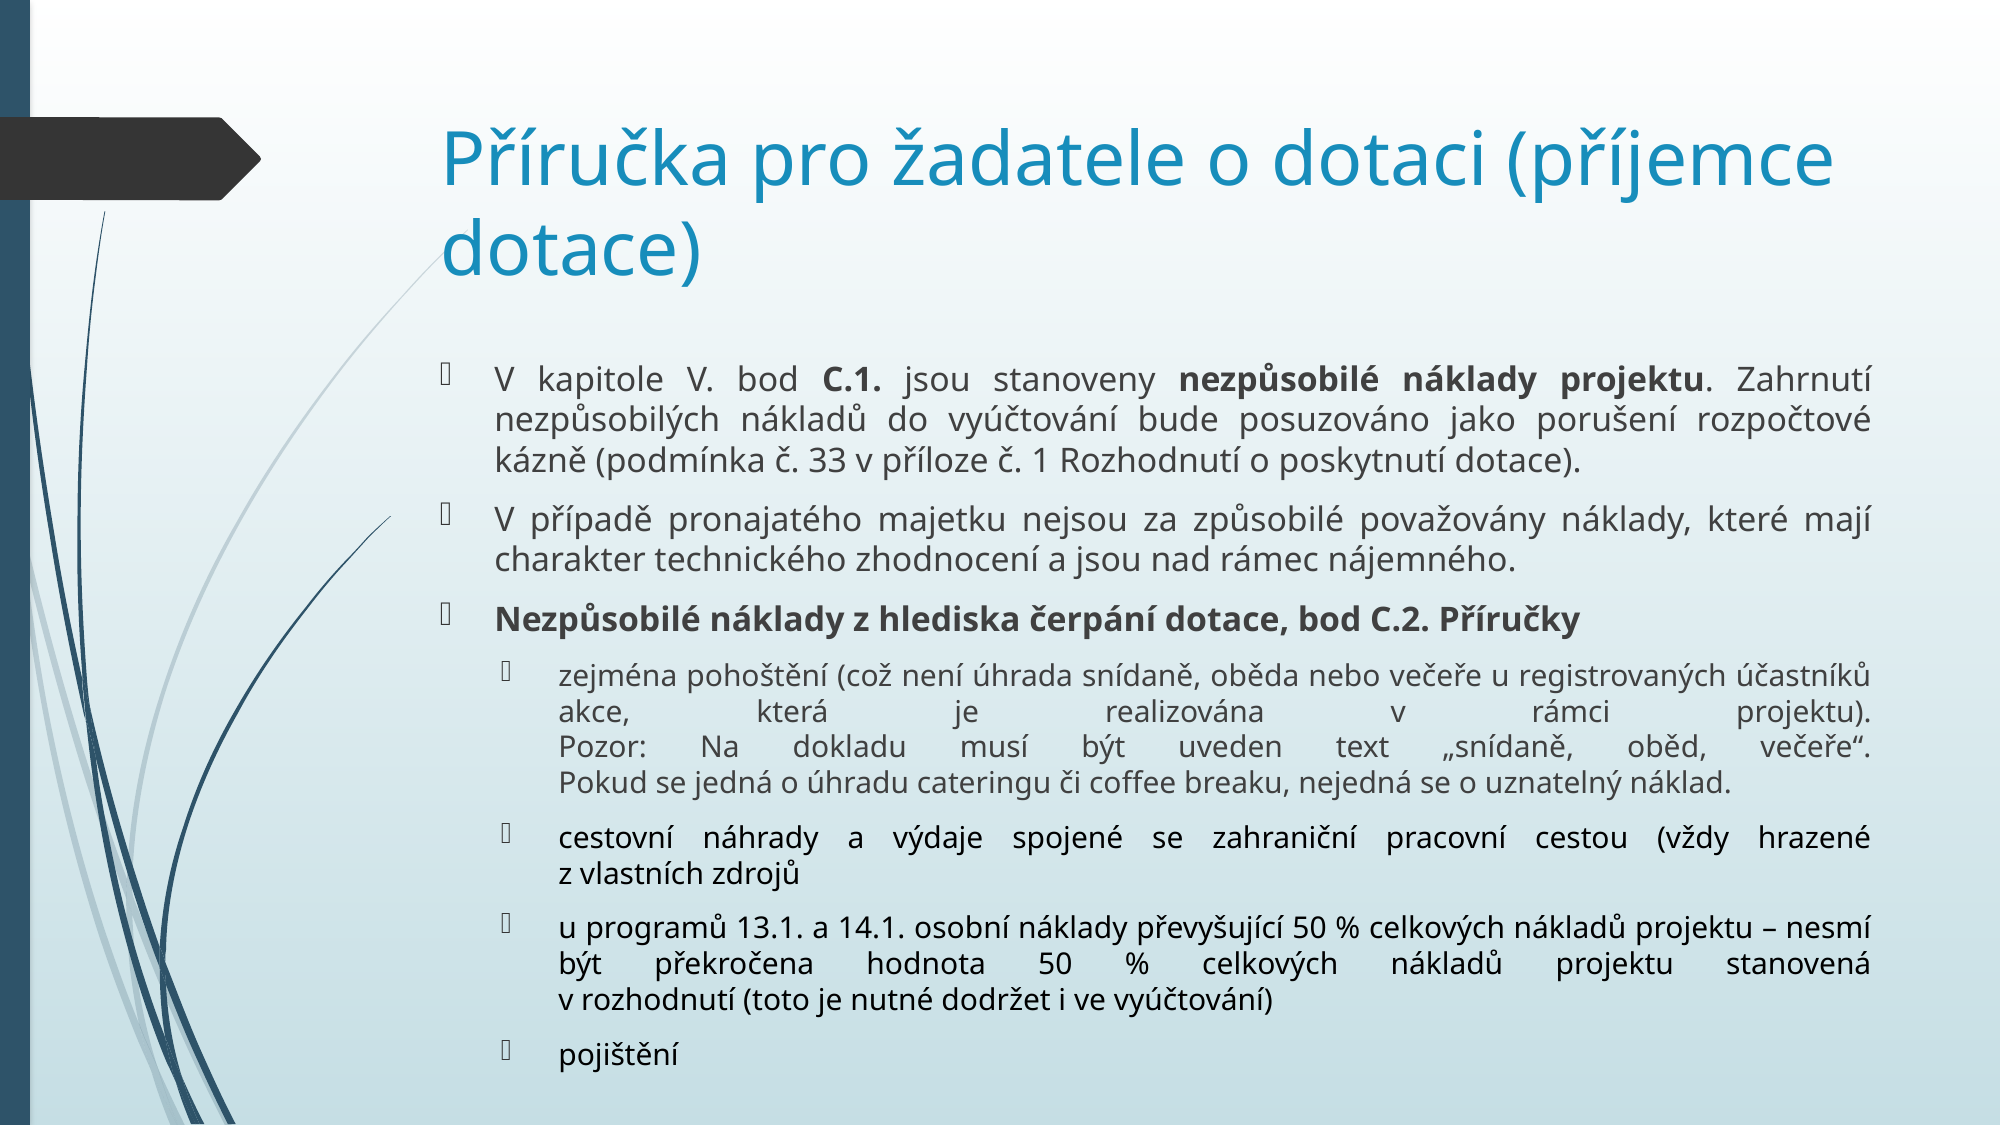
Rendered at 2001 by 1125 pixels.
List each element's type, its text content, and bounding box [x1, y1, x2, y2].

list V kapitole V. bod C.1. jsou stanoveny nezpůsobilé náklady projektu. Zahrnutí nezpůsobilých nákladů do vyúčtování bude posuzováno jako porušení rozpočtové kázně (podmínka č. 33 v příloze č. 1 Rozhodnutí o poskytnutí dotace). V případě pronajatého majetku nejsou za způsobilé považovány náklady, které mají charakter technického zhodnocení a jsou nad rámec nájemného. Nezpůsobilé náklady z hlediska čerpání dotace, bod C.2. Příručky zejména pohoštění (což není úhrada snídaně, oběda nebo večeře u registrovaných účastníků akce, která je realizována v rámci projektu). Pozor: Na dokladu musí být uveden text „snídaně, oběd, večeře“. Pokud se jedná o úhradu cateringu či coffee breaku, nejedná se o uznatelný náklad. cestovní náhrady a výdaje spojené se zahraniční pracovní cestou (vždy hrazené z vlastních zdrojů u programů 13.1. a 14.1. osobní náklady převyšující 50 % celkových nákladů projektu – nesmí být překročena hodnota 50 % celkových nákladů projektu stanovená v rozhodnutí (toto je nutné dodržet i ve vyúčtování) pojištění [424, 350, 1888, 1091]
title Příručka pro žadatele o dotaci (příjemce dotace) [425, 102, 1888, 313]
